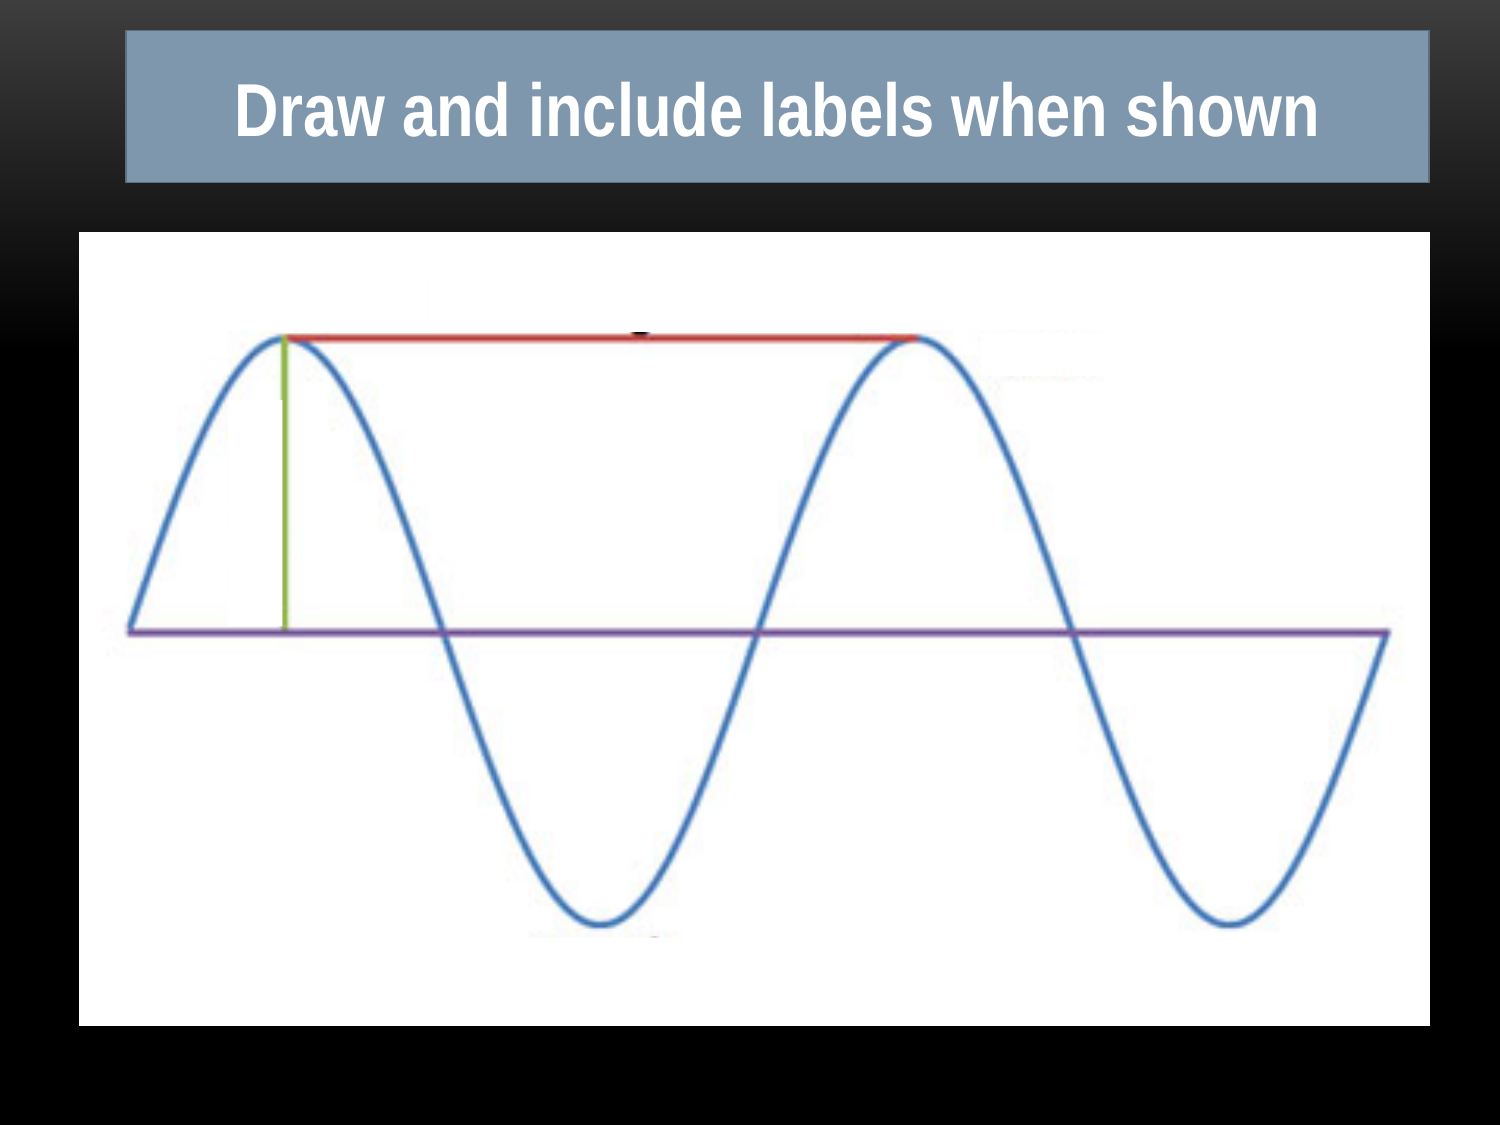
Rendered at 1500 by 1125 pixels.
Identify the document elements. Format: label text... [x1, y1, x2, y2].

text_box Draw and include labels when shown [125, 30, 1430, 183]
picture [0, 0, 1500, 1125]
